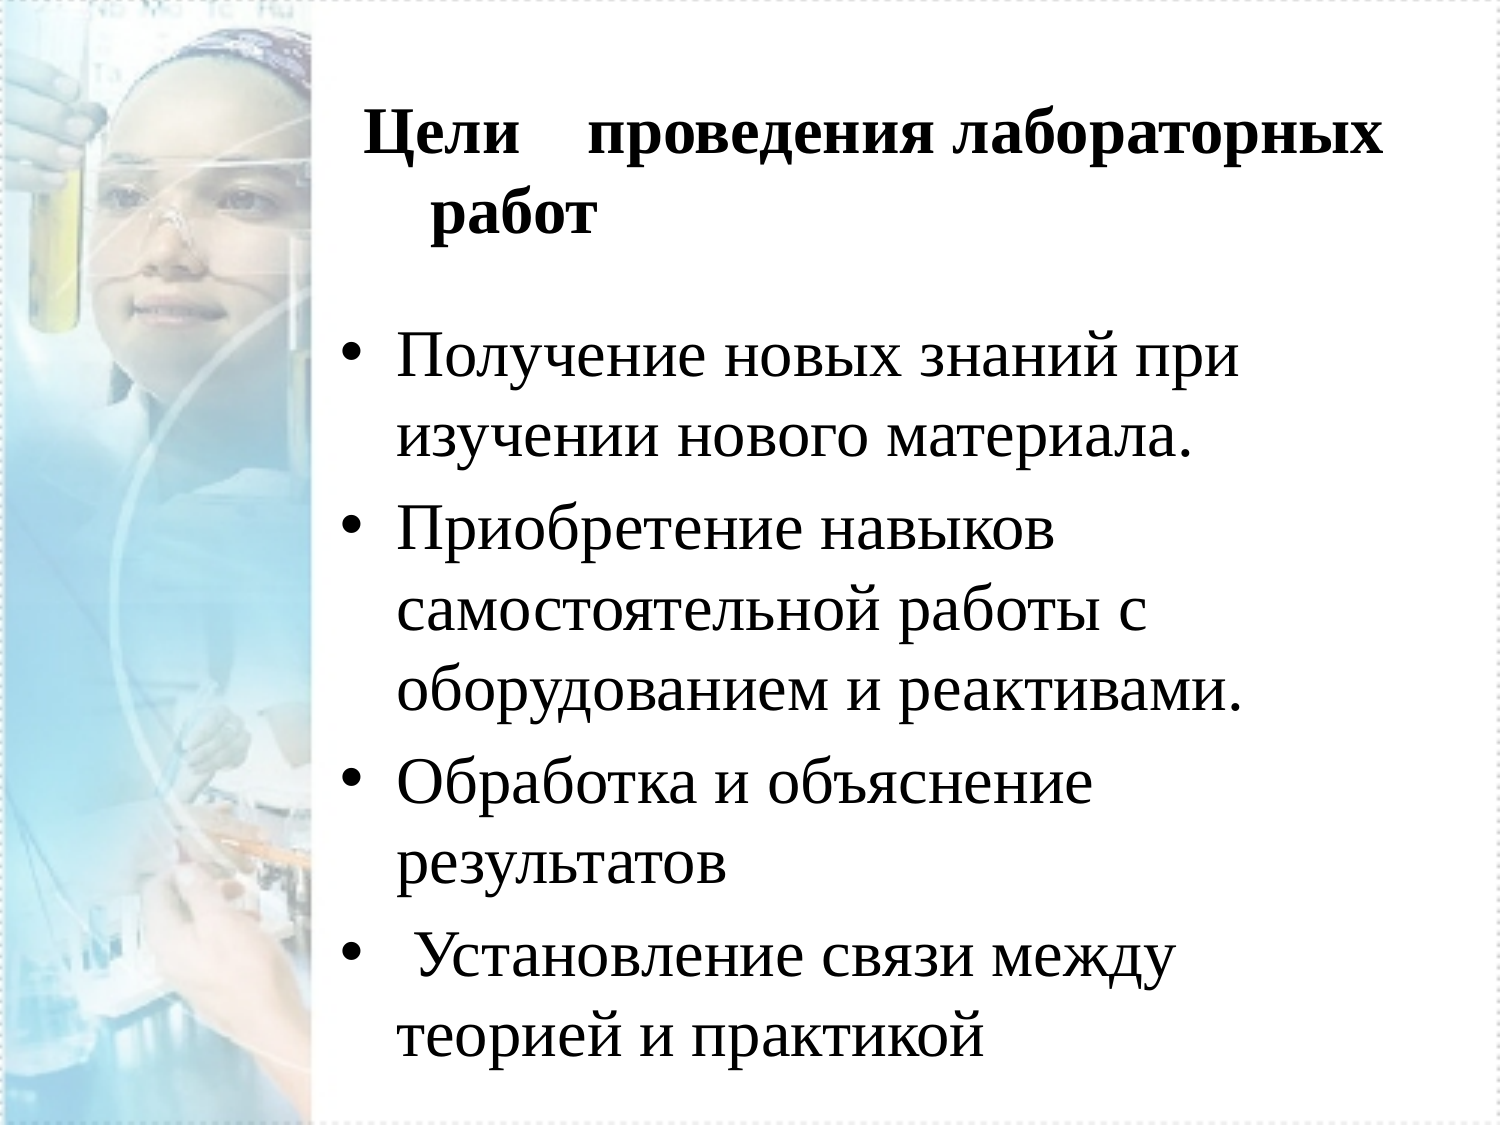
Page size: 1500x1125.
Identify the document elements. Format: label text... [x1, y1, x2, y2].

title Цели проведения лабораторных работ [348, 54, 1426, 280]
picture [0, 0, 1500, 1125]
list Получение новых знаний при изучении нового материала. Приобретение навыков самостоятельной работы с оборудованием и реактивами. Обработка и объяснение результатов Установление связи между теорией и практикой [324, 302, 1426, 1006]
